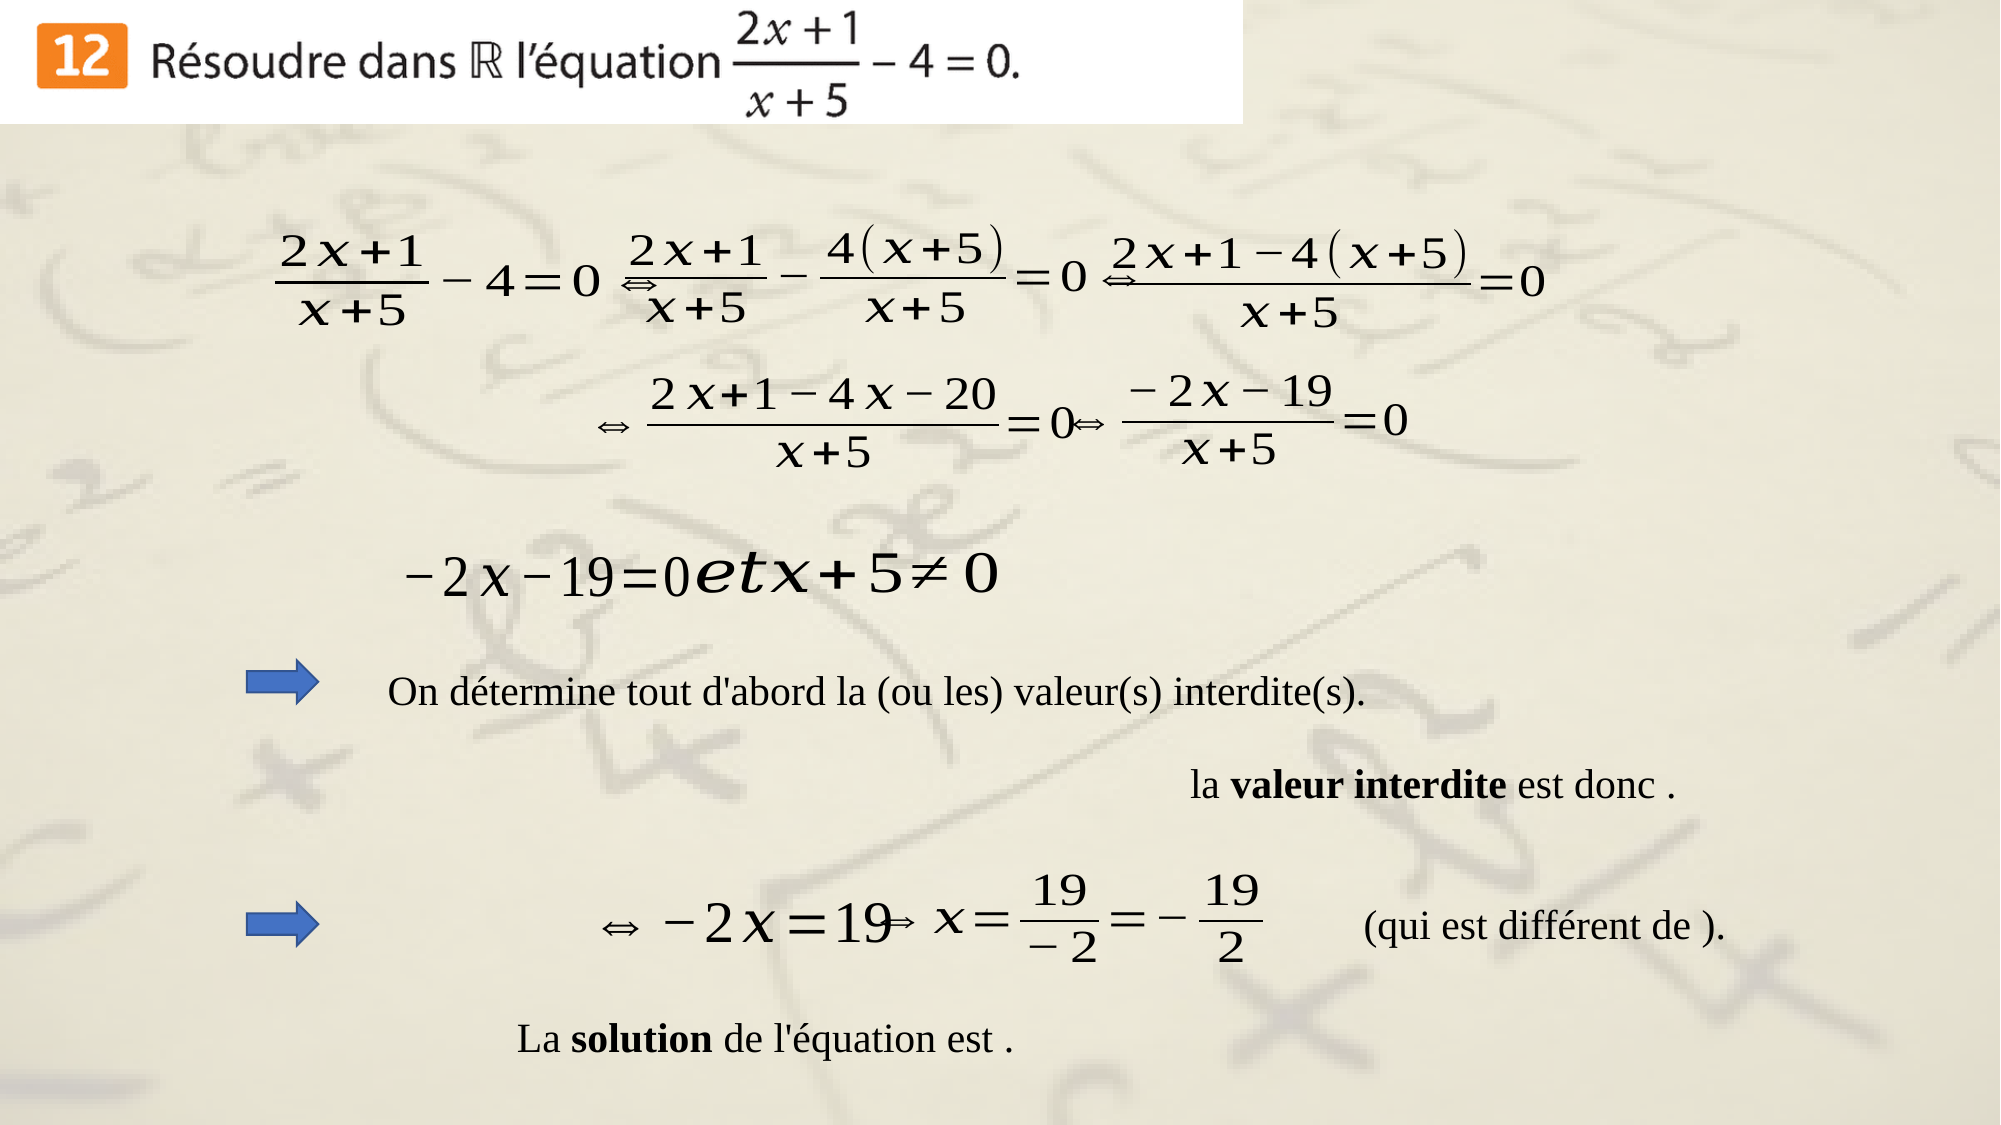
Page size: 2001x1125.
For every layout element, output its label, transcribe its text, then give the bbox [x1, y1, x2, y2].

text_box On détermine tout d'abord la (ou les) valeur(s) interdite(s). [372, 653, 1394, 722]
text_box [245, 657, 320, 706]
text_box [245, 900, 320, 948]
picture [0, 0, 1243, 124]
